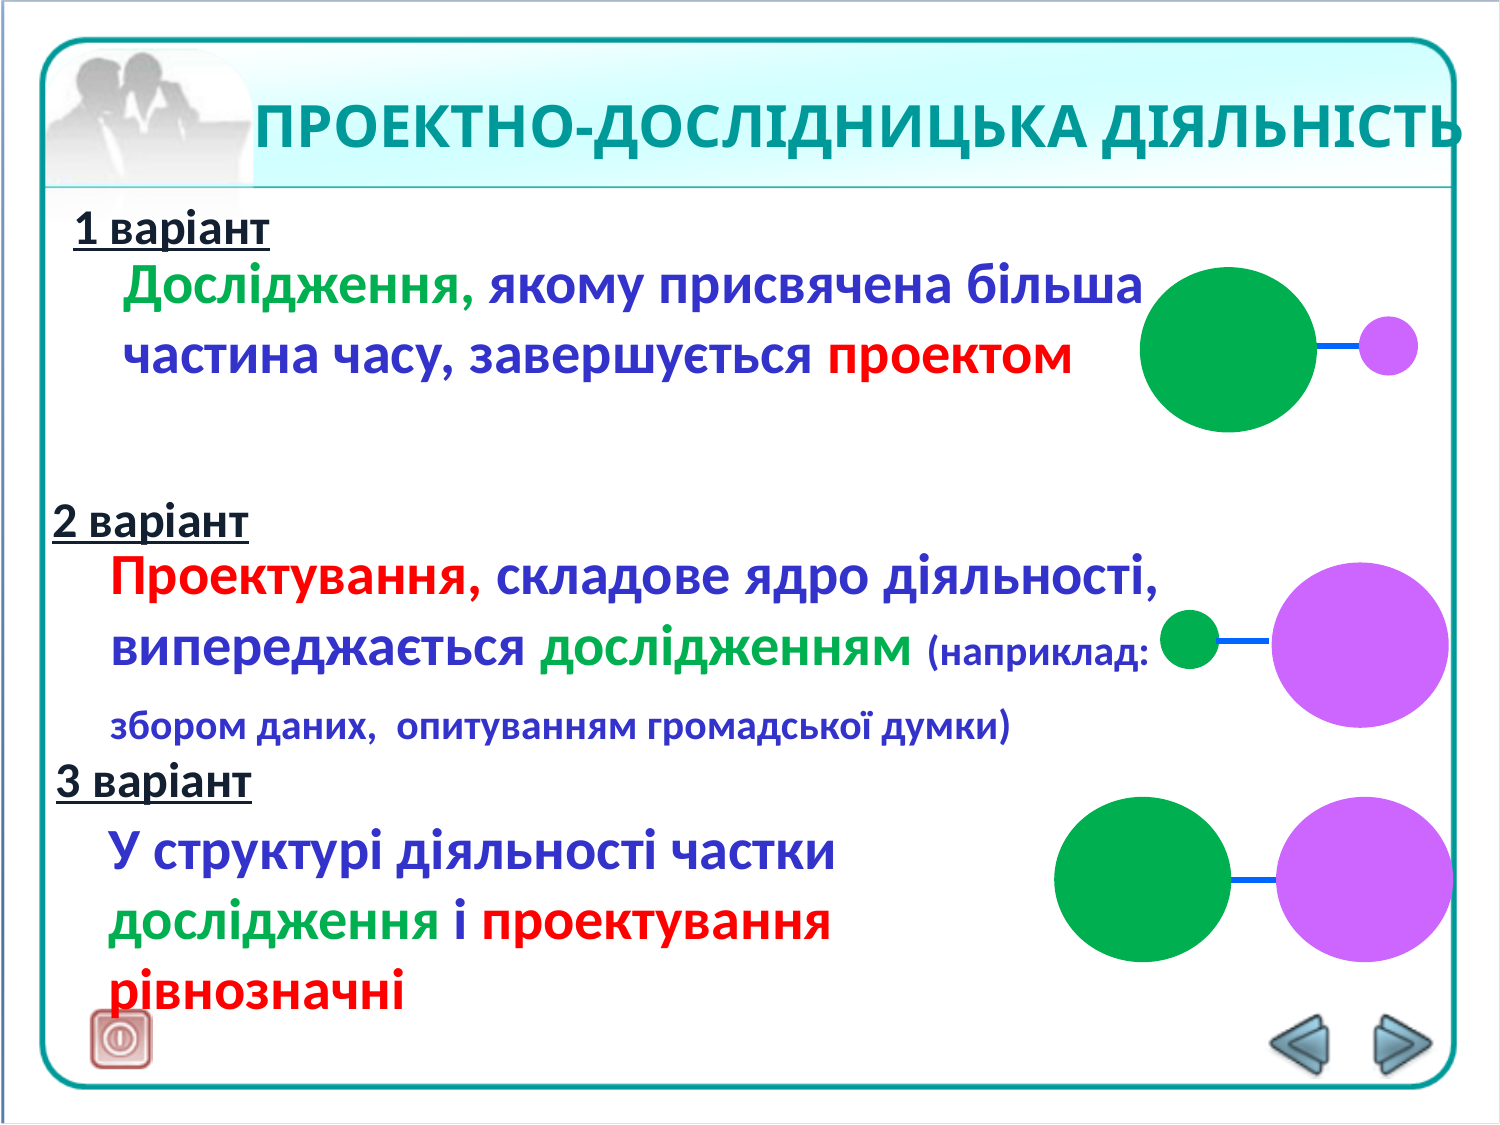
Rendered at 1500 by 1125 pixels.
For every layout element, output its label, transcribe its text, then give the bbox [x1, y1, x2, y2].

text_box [1159, 562, 1449, 729]
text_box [1053, 796, 1454, 963]
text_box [1139, 266, 1419, 433]
text_box ПРОЕКТНО-ДОСЛІДНИЦЬКА ДІЯЛЬНІСТЬ [238, 82, 1480, 167]
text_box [58, 187, 1161, 465]
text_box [37, 479, 1348, 762]
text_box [40, 740, 1063, 1032]
picture [0, 0, 1500, 1125]
